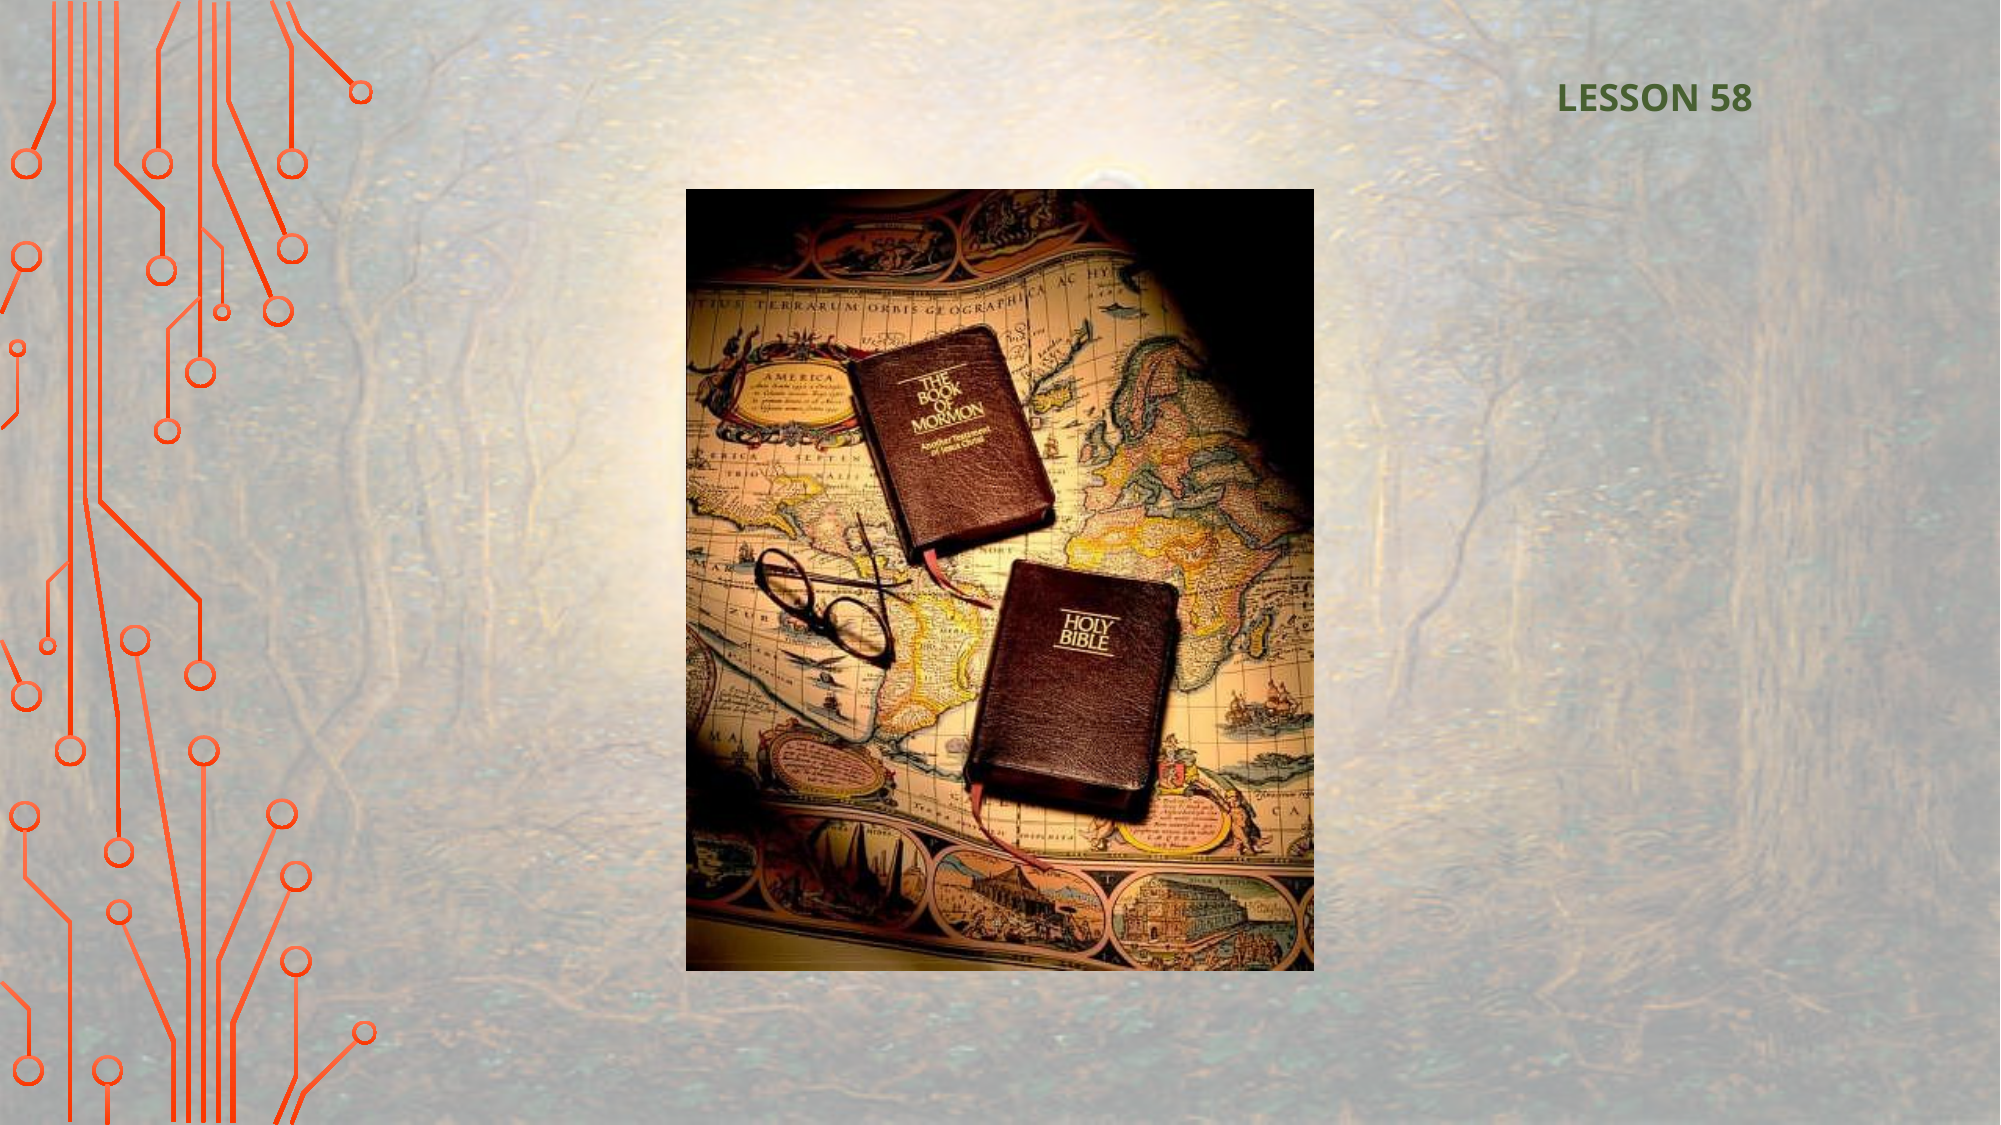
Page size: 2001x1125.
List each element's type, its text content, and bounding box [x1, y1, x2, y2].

picture [686, 188, 1314, 971]
text_box LESSON 58 [1541, 66, 1850, 190]
